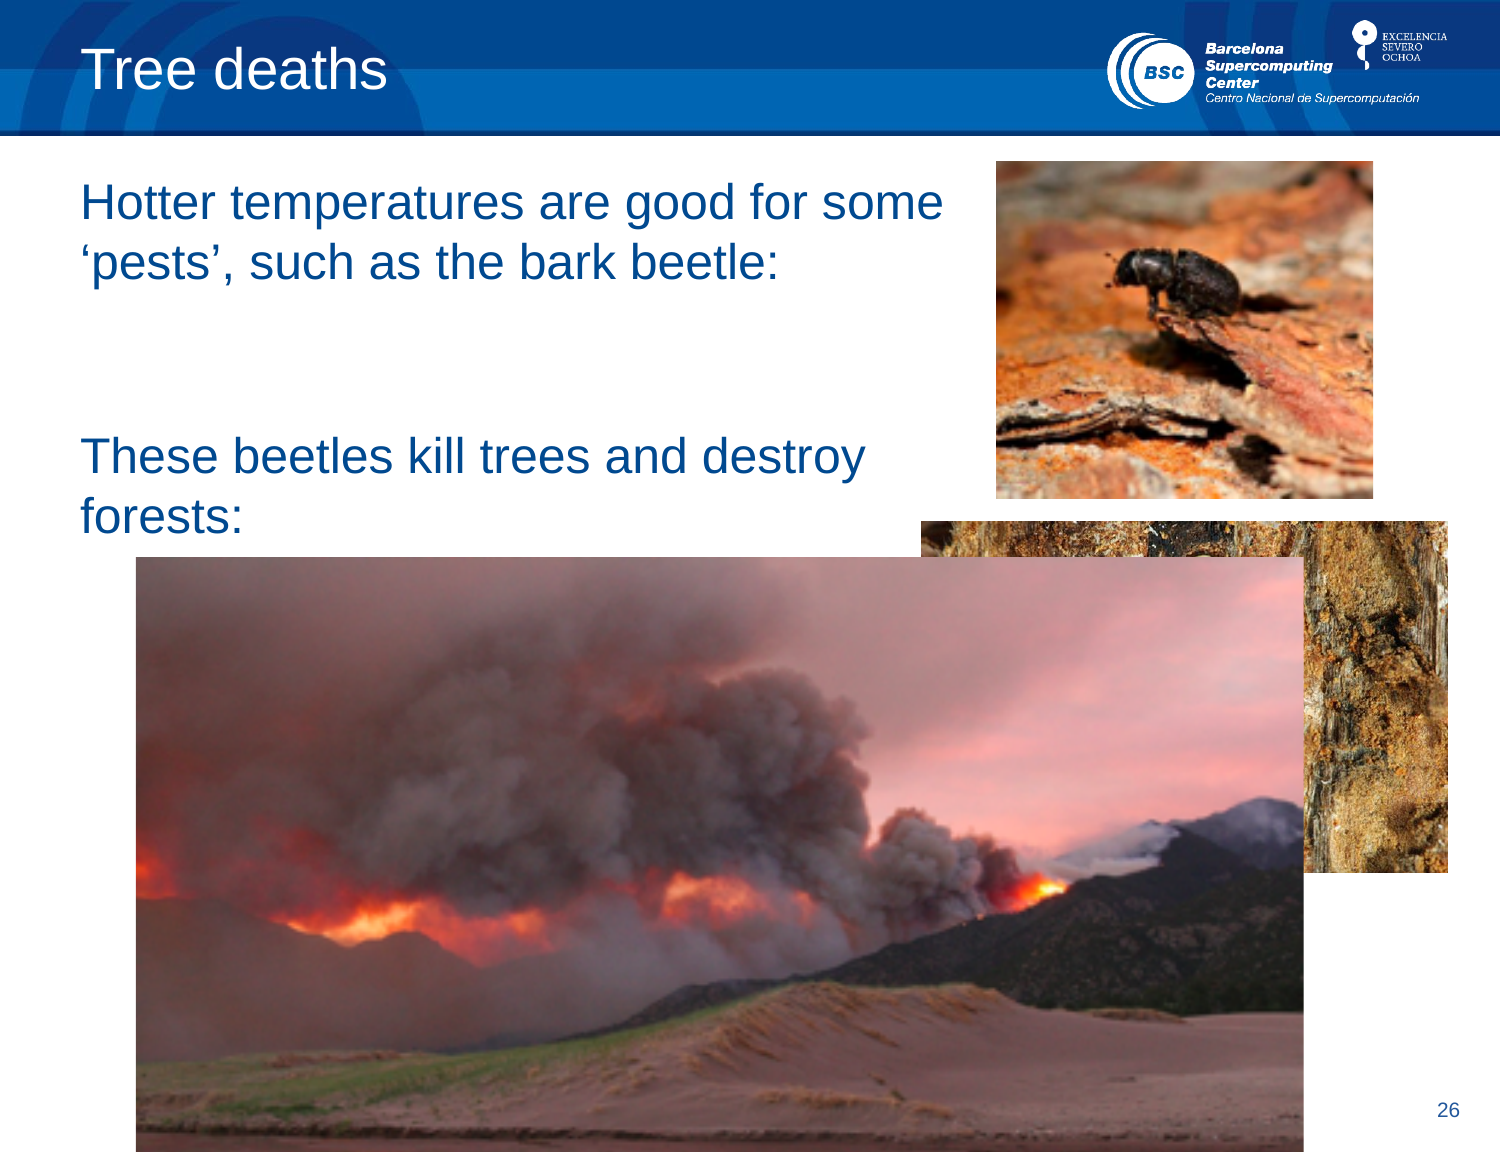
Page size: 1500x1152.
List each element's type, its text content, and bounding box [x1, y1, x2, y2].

list Hotter temperatures are good for some ‘pests’, such as the bark beetle: [64, 161, 970, 343]
picture [995, 161, 1374, 499]
list These beetles kill trees and destroy forests: [64, 416, 970, 1152]
picture [0, 0, 1500, 136]
picture [135, 521, 1448, 1152]
title Tree deaths [65, 23, 1081, 138]
